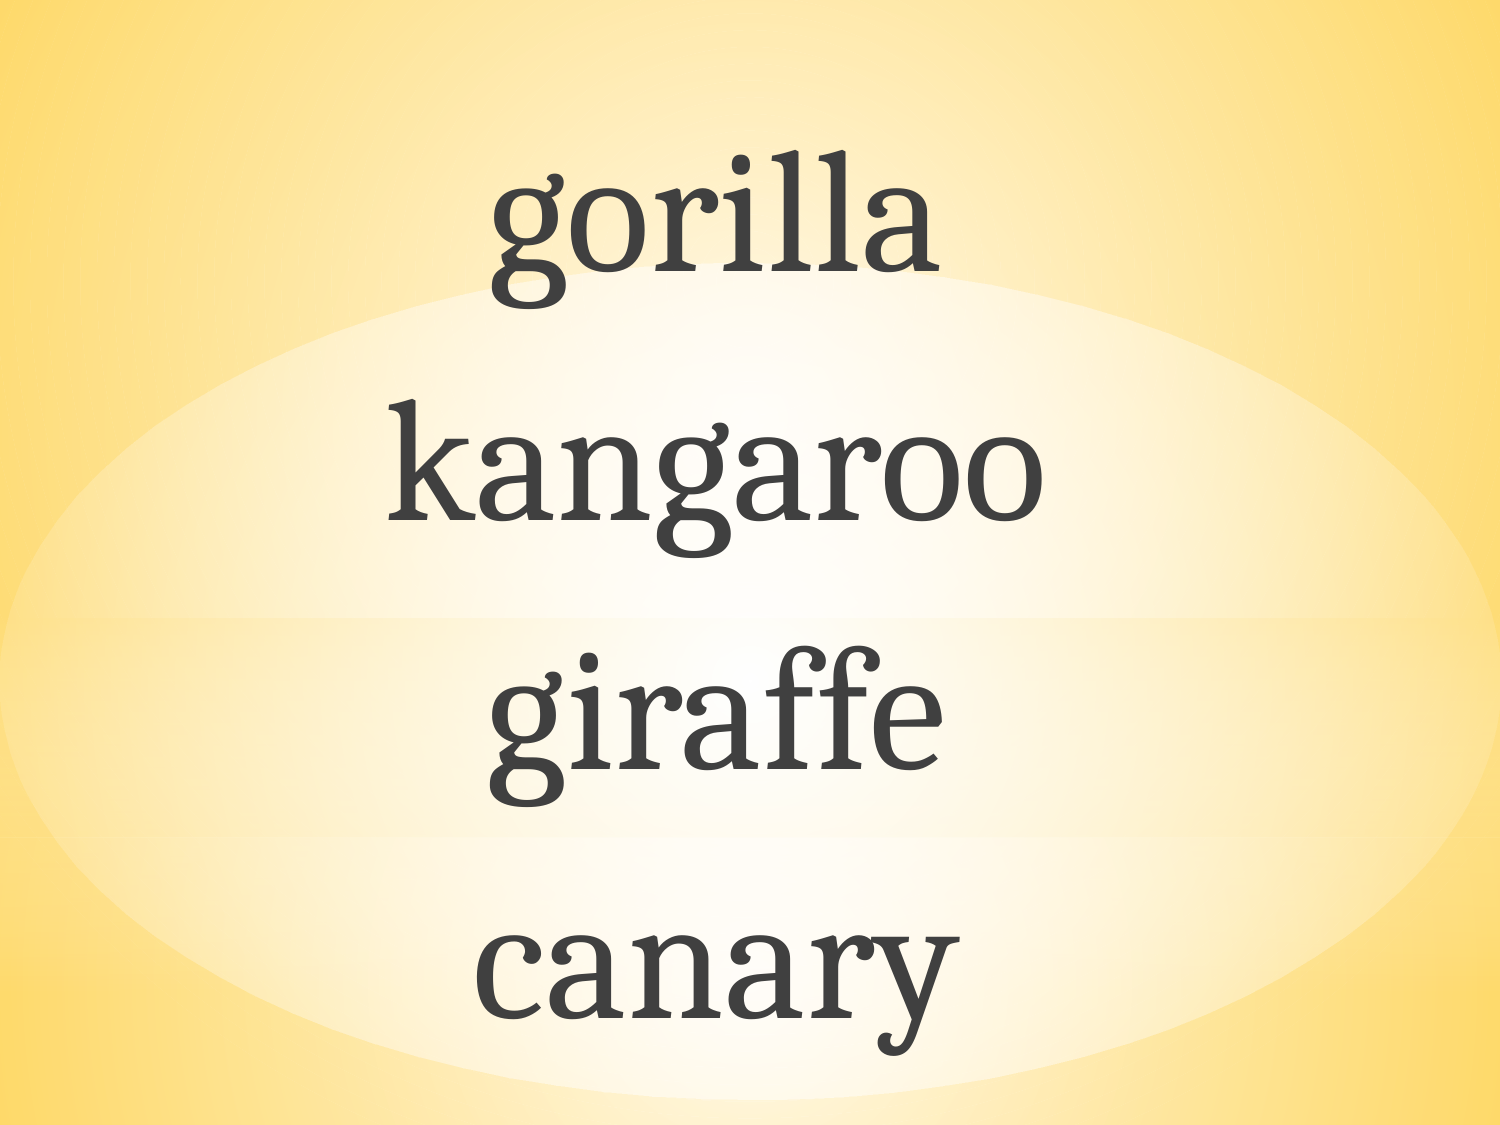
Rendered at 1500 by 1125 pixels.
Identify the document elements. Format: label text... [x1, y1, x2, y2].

list gorilla kangaroo giraffe canary [187, 90, 1238, 1071]
